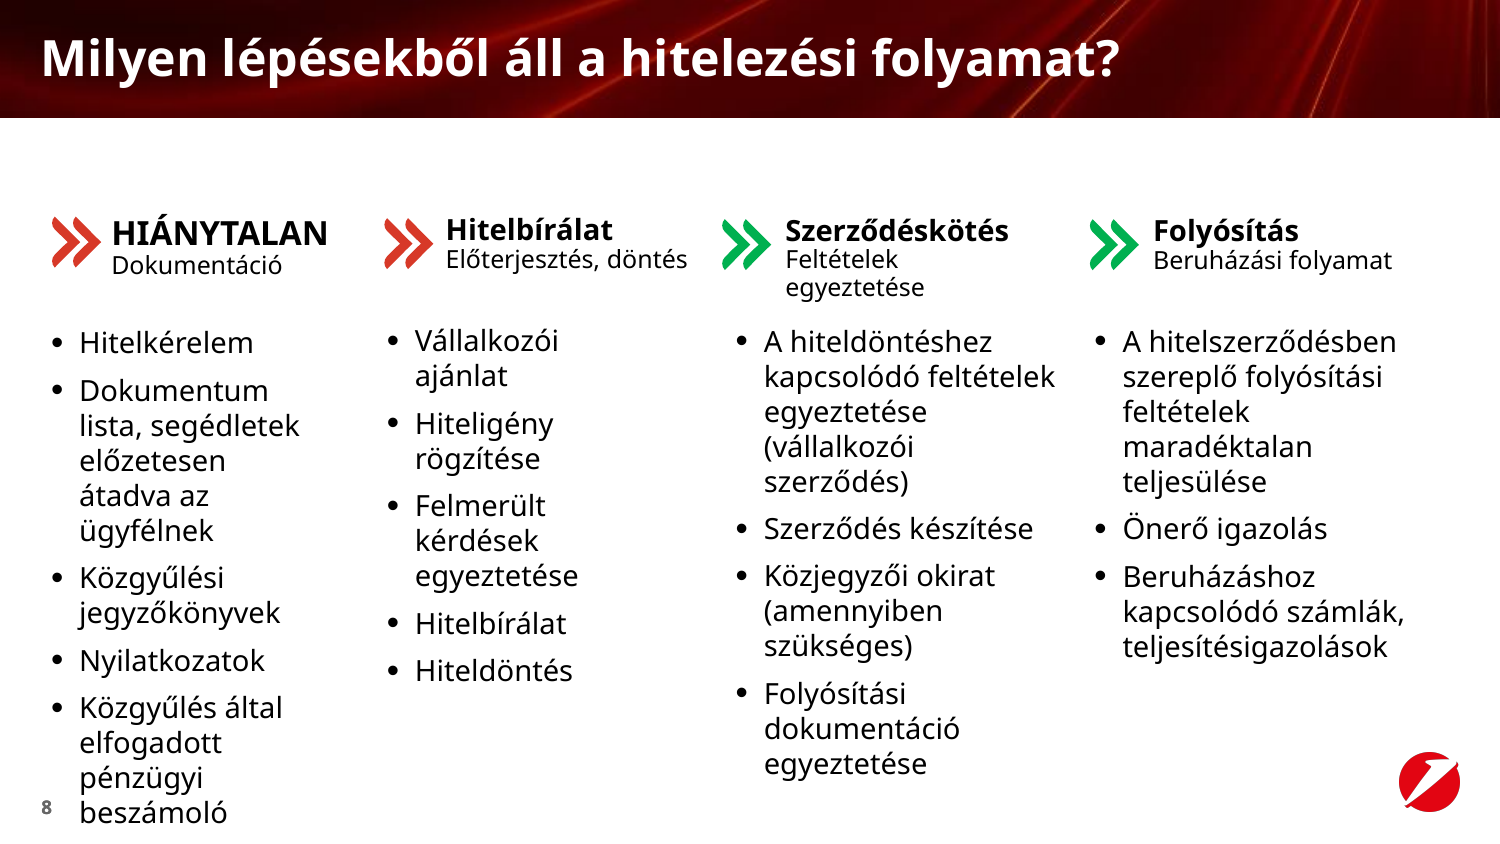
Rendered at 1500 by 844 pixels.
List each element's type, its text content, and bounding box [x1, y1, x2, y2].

text_box HIÁNYTALAN Dokumentáció [52, 209, 386, 288]
text_box Vállalkozói ajánlat Hiteligény rögzítése Felmerült kérdések egyeztetése Hitelbírálat Hiteldöntés [386, 322, 654, 694]
text_box Hitelbírálat Előterjesztés, döntés [386, 207, 720, 281]
text_box Hitelkérelem Dokumentum lista, segédletek előzetesen átadva az ügyfélnek Közgyűlési jegyzőkönyvek Nyilatkozatok Közgyűlés által elfogadott pénzügyi beszámoló [51, 324, 305, 836]
text_box Folyósítás Beruházási folyamat [1094, 208, 1428, 282]
text_box A hitelszerződésben szereplő folyósítási feltételek maradéktalan teljesülése Önerő igazolás Beruházáshoz kapcsolódó számlák, teljesítésigazolások [1094, 323, 1428, 669]
title Milyen lépésekből áll a hitelezési folyamat? [40, 36, 1400, 86]
text_box Szerződéskötés Feltételek egyeztetése [726, 208, 1060, 309]
picture [1399, 752, 1460, 812]
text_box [1088, 219, 1140, 271]
text_box [722, 219, 751, 271]
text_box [383, 217, 434, 270]
text_box A hiteldöntéshez kapcsolódó feltételek egyeztetése (vállalkozói szerződés) Szerződés készítése Közjegyzői okirat (amennyiben szükséges) Folyósítási dokumentáció egyeztetése [735, 322, 1060, 787]
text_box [50, 216, 102, 268]
picture [0, 0, 1500, 118]
text_box [743, 219, 772, 271]
